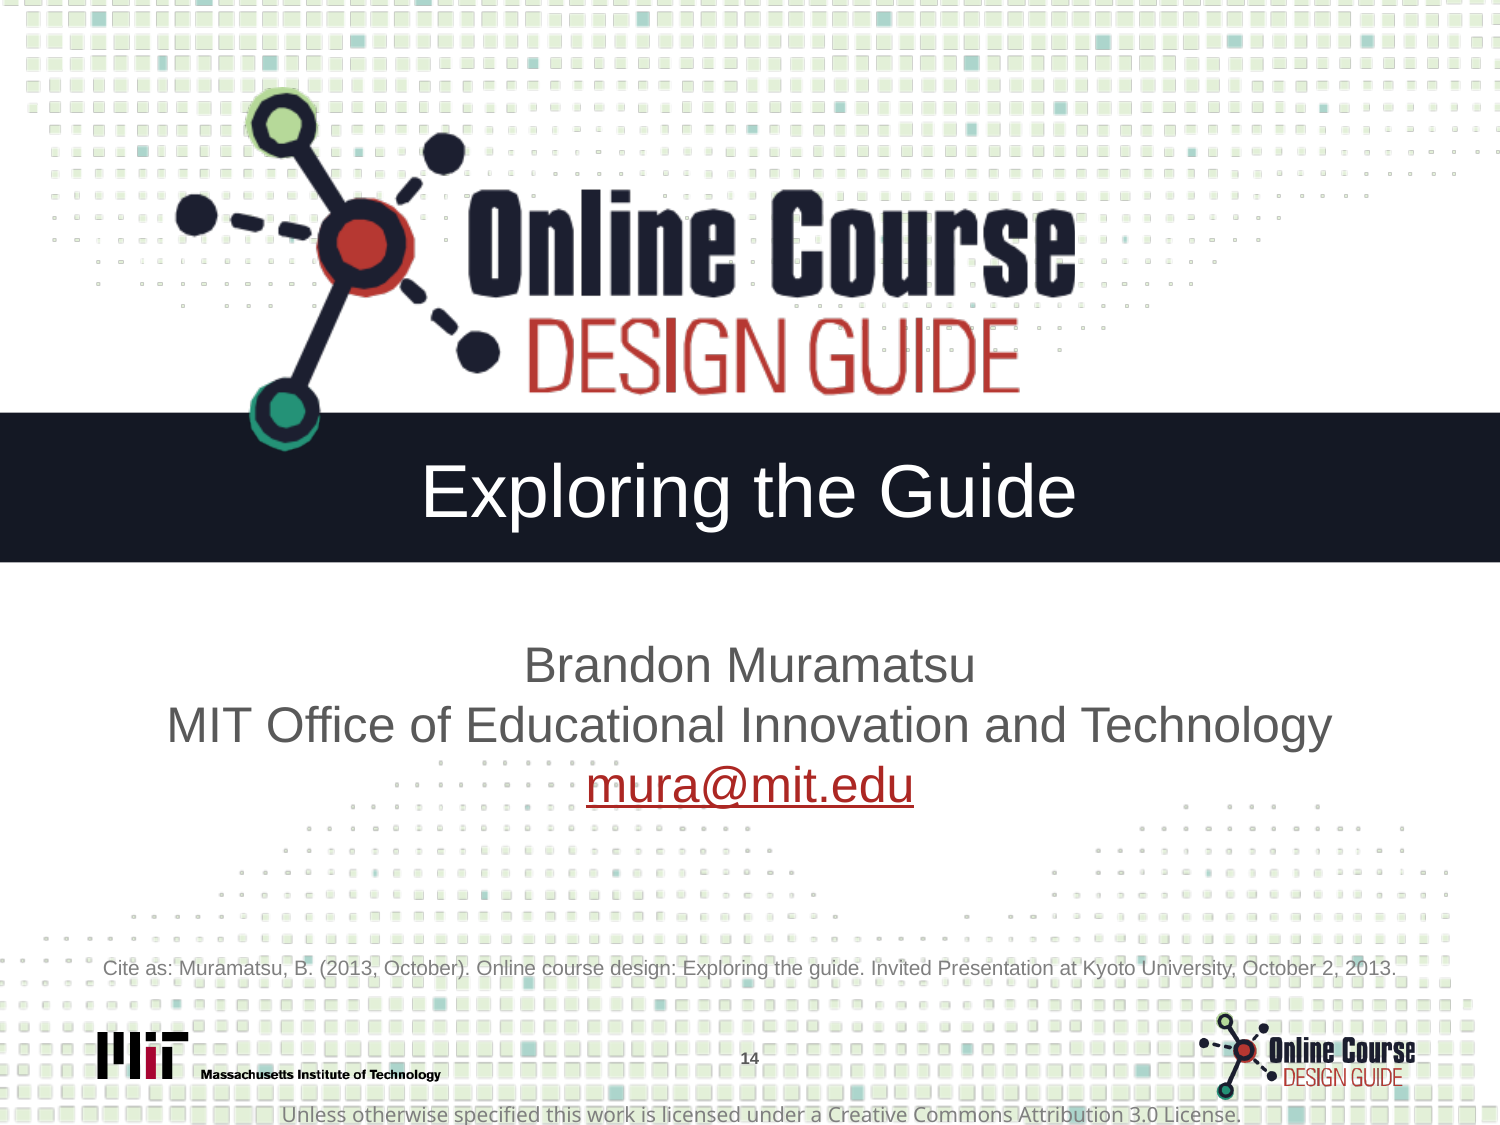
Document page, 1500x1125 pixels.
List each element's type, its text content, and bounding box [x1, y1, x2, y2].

title Exploring the Guide [0, 412, 1500, 563]
text_box Cite as: Muramatsu, B. (2013, October). Online course design: Exploring the guide. Invited Presentation at Kyoto University, October 2, 2013. [64, 947, 1436, 988]
picture [85, 1022, 450, 1091]
slide_number 14 [712, 1027, 788, 1088]
subtitle Brandon Muramatsu MIT Office of Educational Innovation and Technology mura@mit.edu [88, 624, 1412, 913]
picture [172, 87, 1076, 453]
